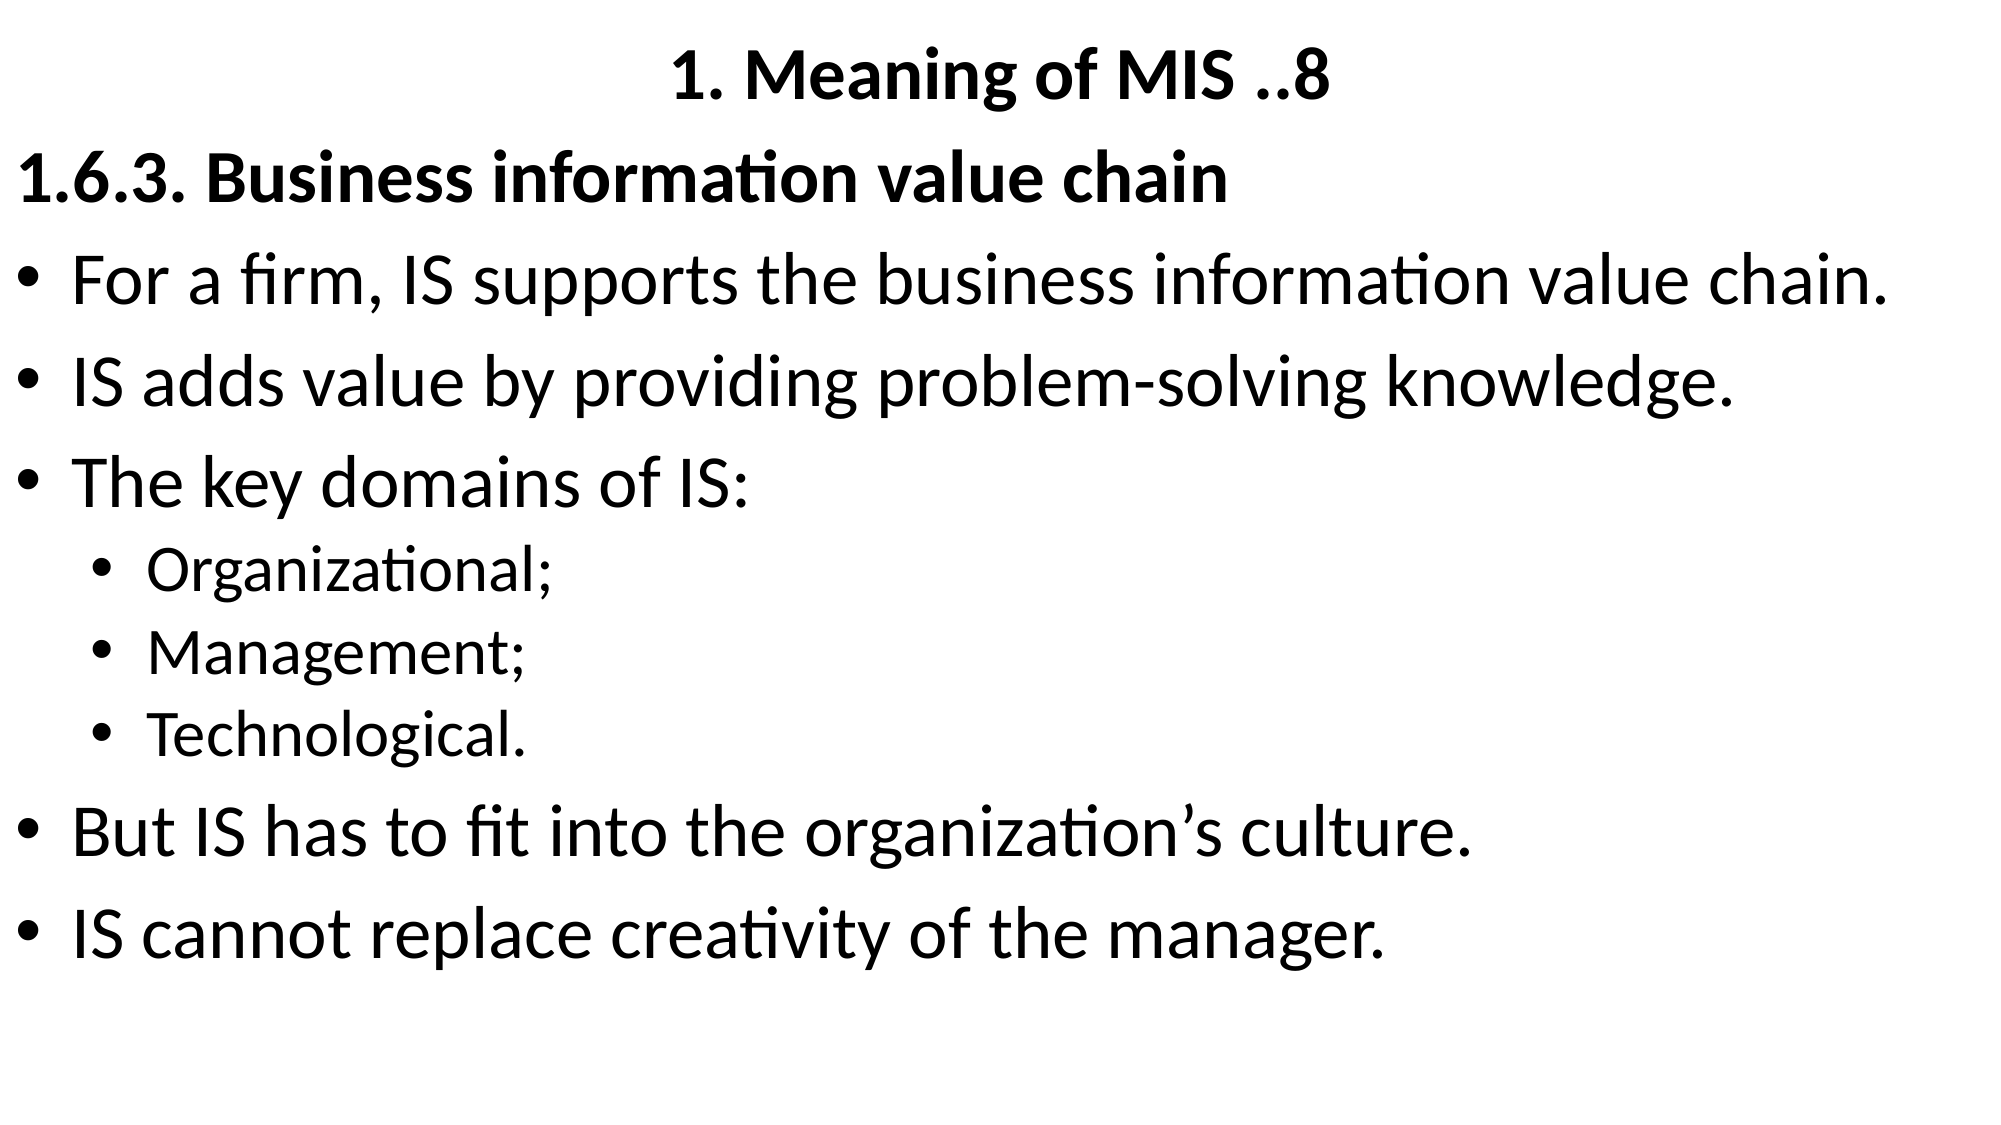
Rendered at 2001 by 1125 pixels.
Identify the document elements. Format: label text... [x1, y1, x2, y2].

title 1. Meaning of MIS ..8 [0, 0, 2000, 124]
subtitle 1.6.3. Business information value chain For a firm, IS supports the business information value chain. IS adds value by providing problem-solving knowledge. The key domains of IS: Organizational; Management; Technological. But IS has to fit into the organization’s culture. IS cannot replace creativity of the manager. [0, 130, 2000, 1125]
